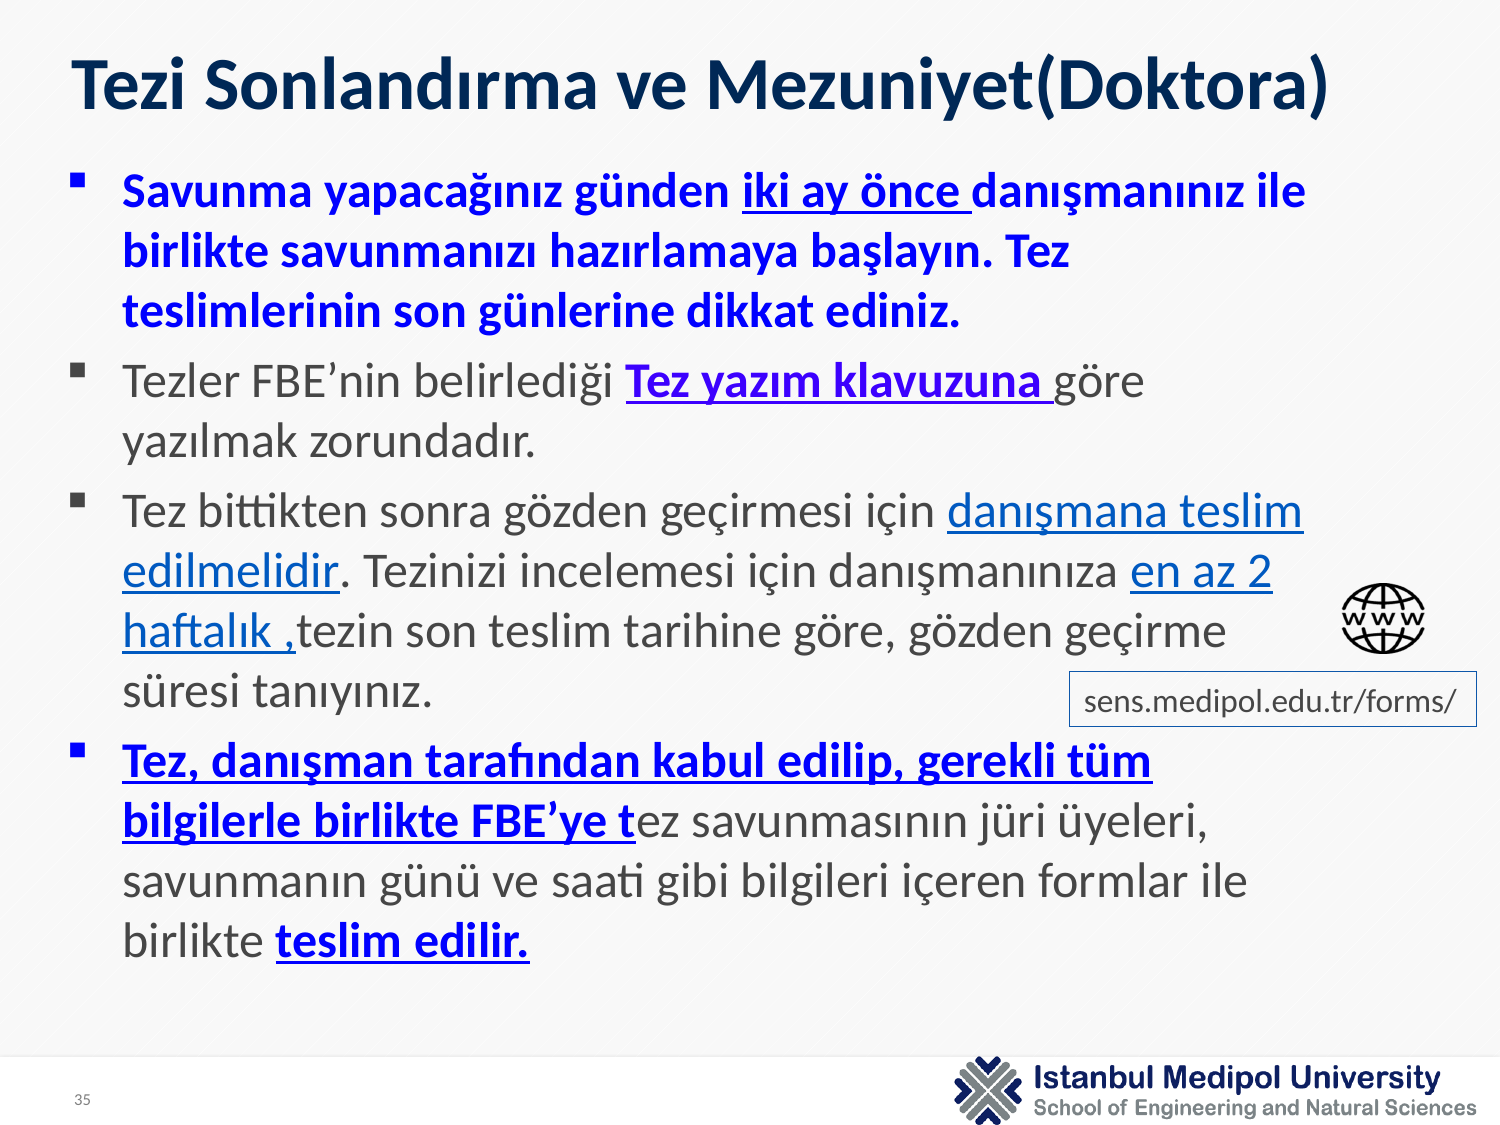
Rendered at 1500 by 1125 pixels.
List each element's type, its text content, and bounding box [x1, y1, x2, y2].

text_box sens.medipol.edu.tr/forms/ [1322, 671, 1477, 727]
picture [1340, 583, 1426, 654]
text_box Savunma yapacağınız günden iki ay önce danışmanınız ile birlikte savunmanızı hazırlamaya başlayın. Tez teslimlerinin son günlerine dikkat ediniz. Tezler FBE’nin belirlediği Tez yazım klavuzuna göre yazılmak zorundadır. Tez bittikten sonra gözden geçirmesi için danışmana teslim edilmelidir. Tezinizi incelemesi için danışmanınıza en az 2 haftalık ,tezin son teslim tarihine göre, gözden geçirme süresi tanıyınız. Tez, danışman tarafından kabul edilip, gerekli tüm bilgilerle birlikte FBE’ye tez savunmasının jüri üyeleri, savunmanın günü ve saati gibi bilgileri içeren formlar ile birlikte teslim edilir. [51, 149, 1322, 1032]
picture [954, 1056, 1500, 1125]
slide_number 35 [59, 1064, 114, 1117]
title Tezi Sonlandırma ve Mezuniyet(Doktora) [56, 0, 1402, 132]
